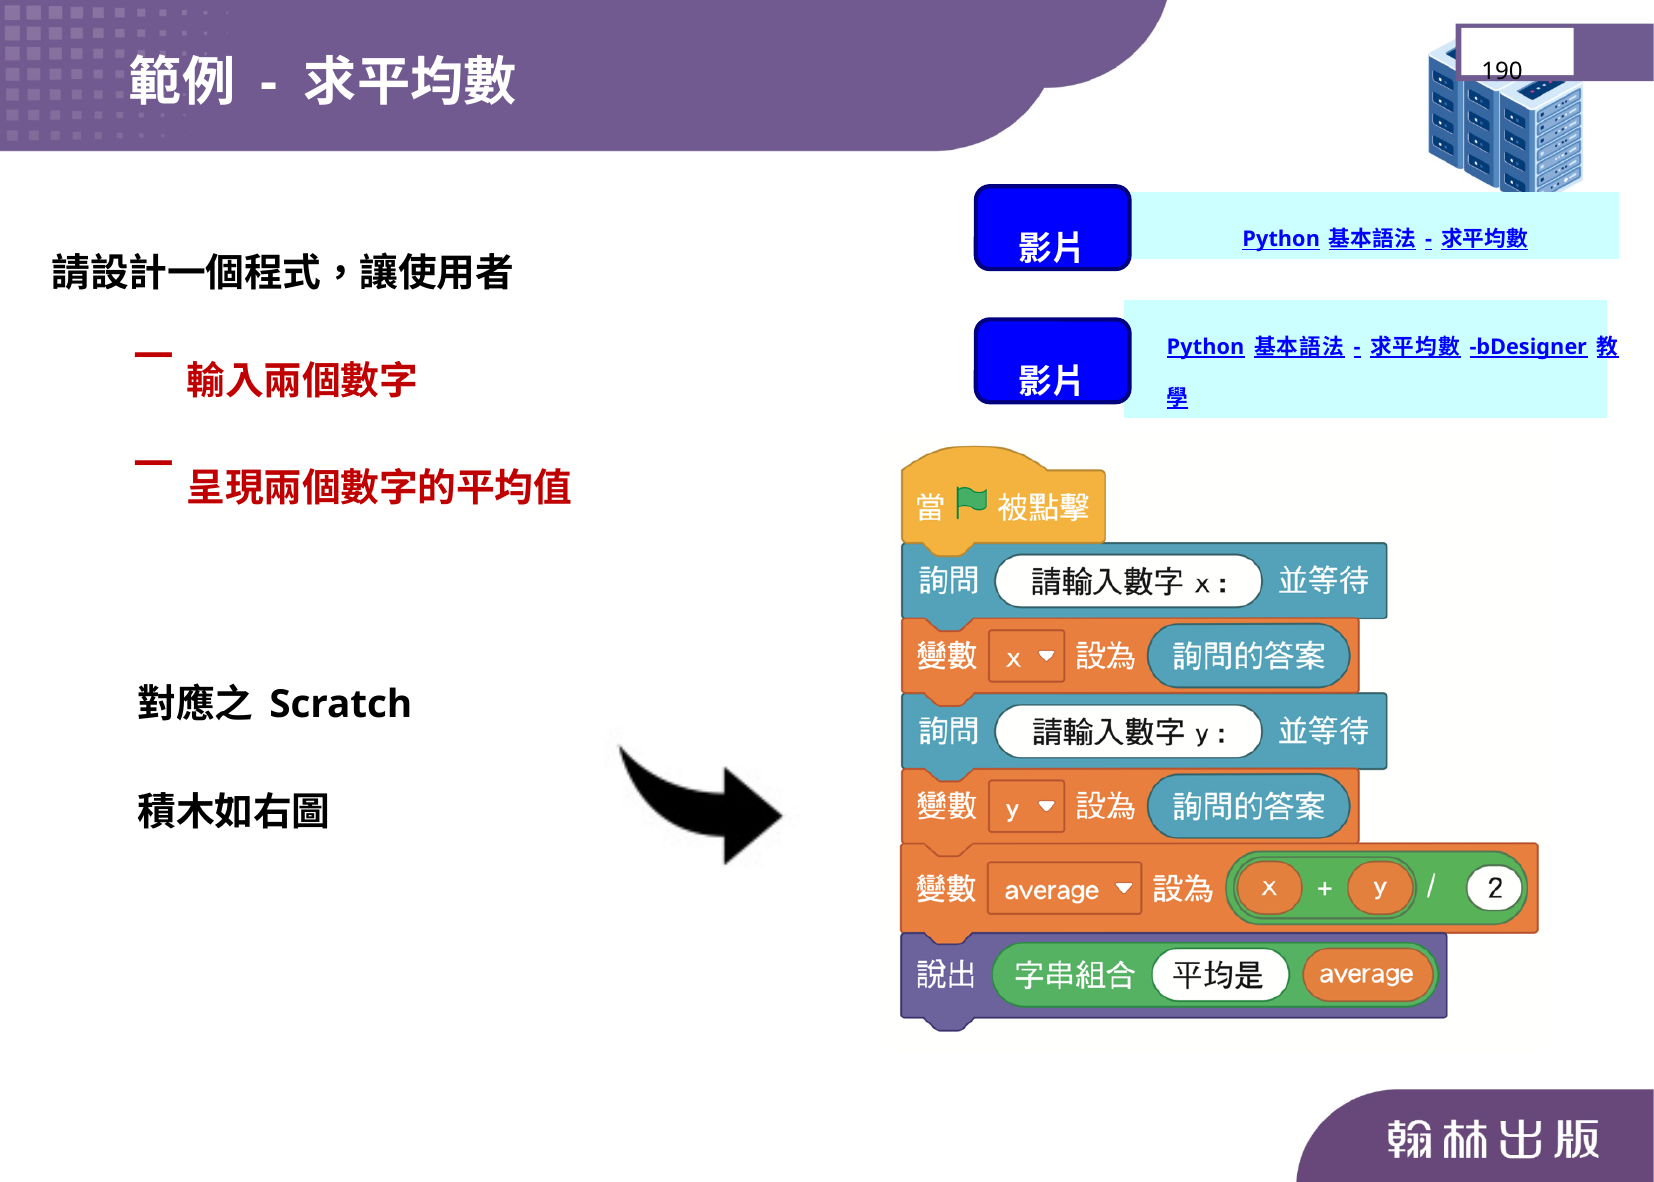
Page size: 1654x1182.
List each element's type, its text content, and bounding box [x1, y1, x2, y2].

text_box 請設計一個程式，讓使用者 輸入兩個數字 呈現兩個數字的平均值 對應之Scratch 積木如右圖 [35, 195, 1269, 290]
picture [0, 0, 1654, 1182]
text_box 影片 [975, 319, 1130, 403]
text_box Python基本語法-求平均數-bDesigner教學 [1125, 300, 1607, 418]
text_box Python基本語法-求平均數 [1128, 192, 1619, 259]
text_box 範例 - 求平均數 [112, 0, 1129, 172]
text_box 影片 [975, 186, 1130, 270]
text_box 190 [1464, 19, 1583, 71]
